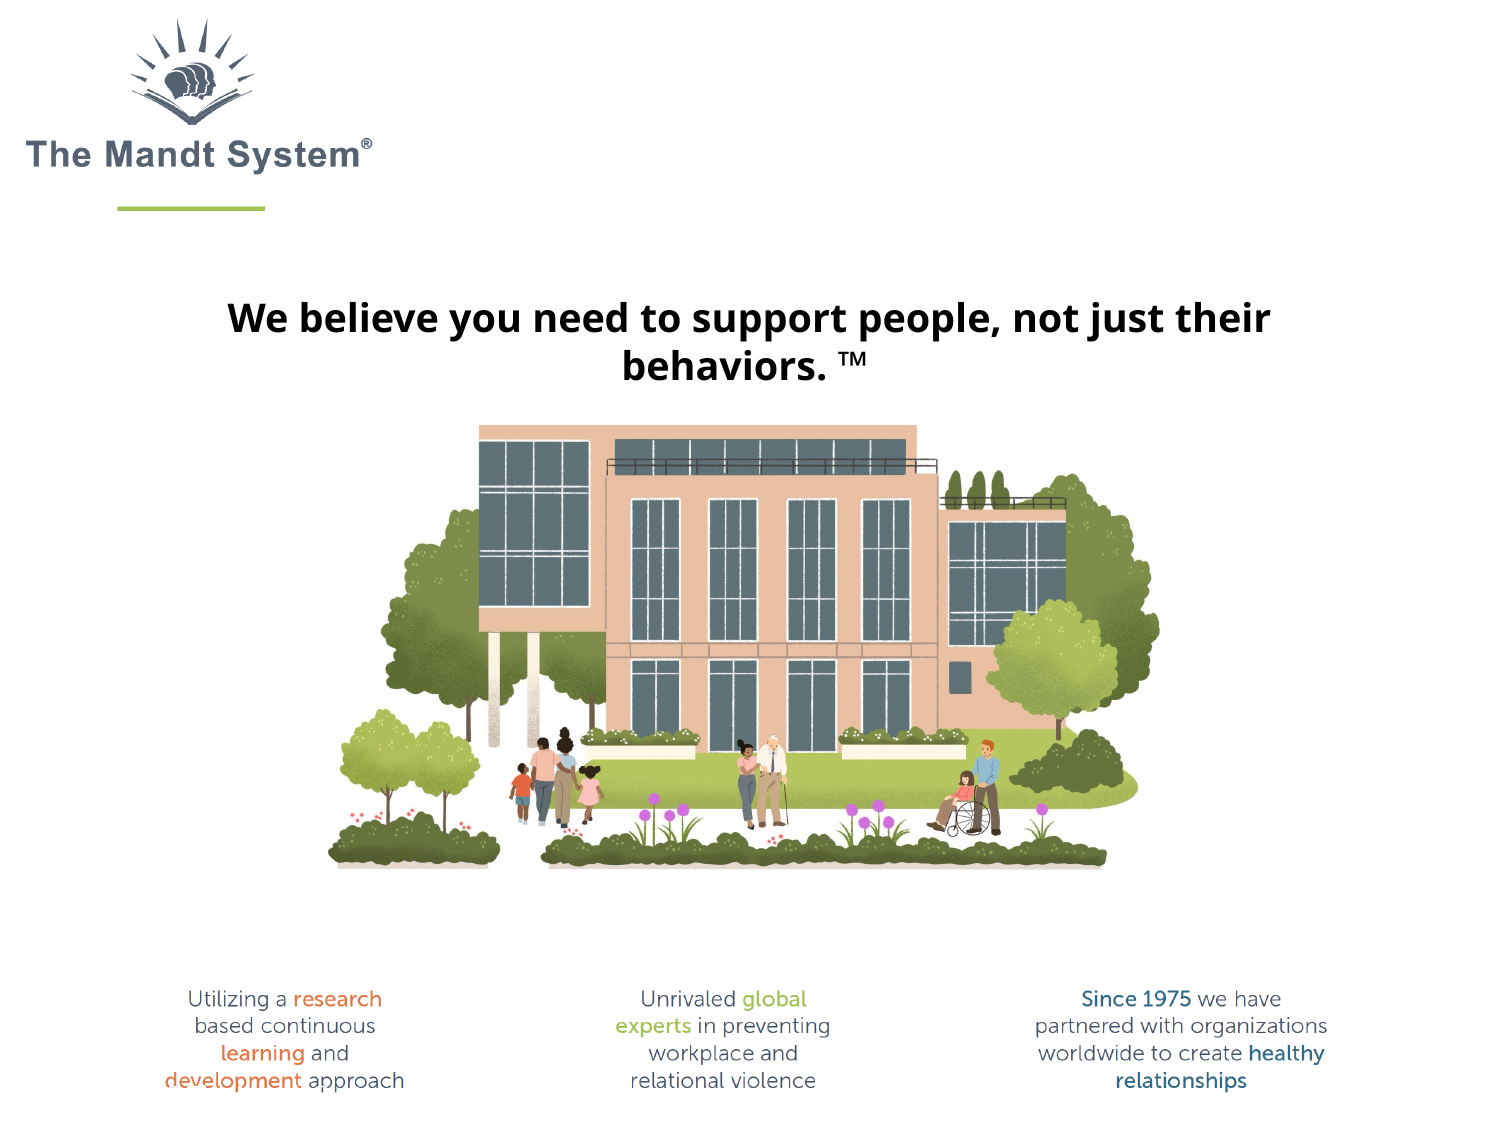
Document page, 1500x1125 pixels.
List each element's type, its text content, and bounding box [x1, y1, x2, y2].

footer © 1975 – 2020 The Mandt System, Inc. [0, 1069, 495, 1118]
picture [310, 424, 1190, 917]
picture [157, 978, 1343, 1098]
picture [22, 11, 377, 219]
list We believe you need to support people, not just their behaviors. ™ [142, 285, 1358, 363]
